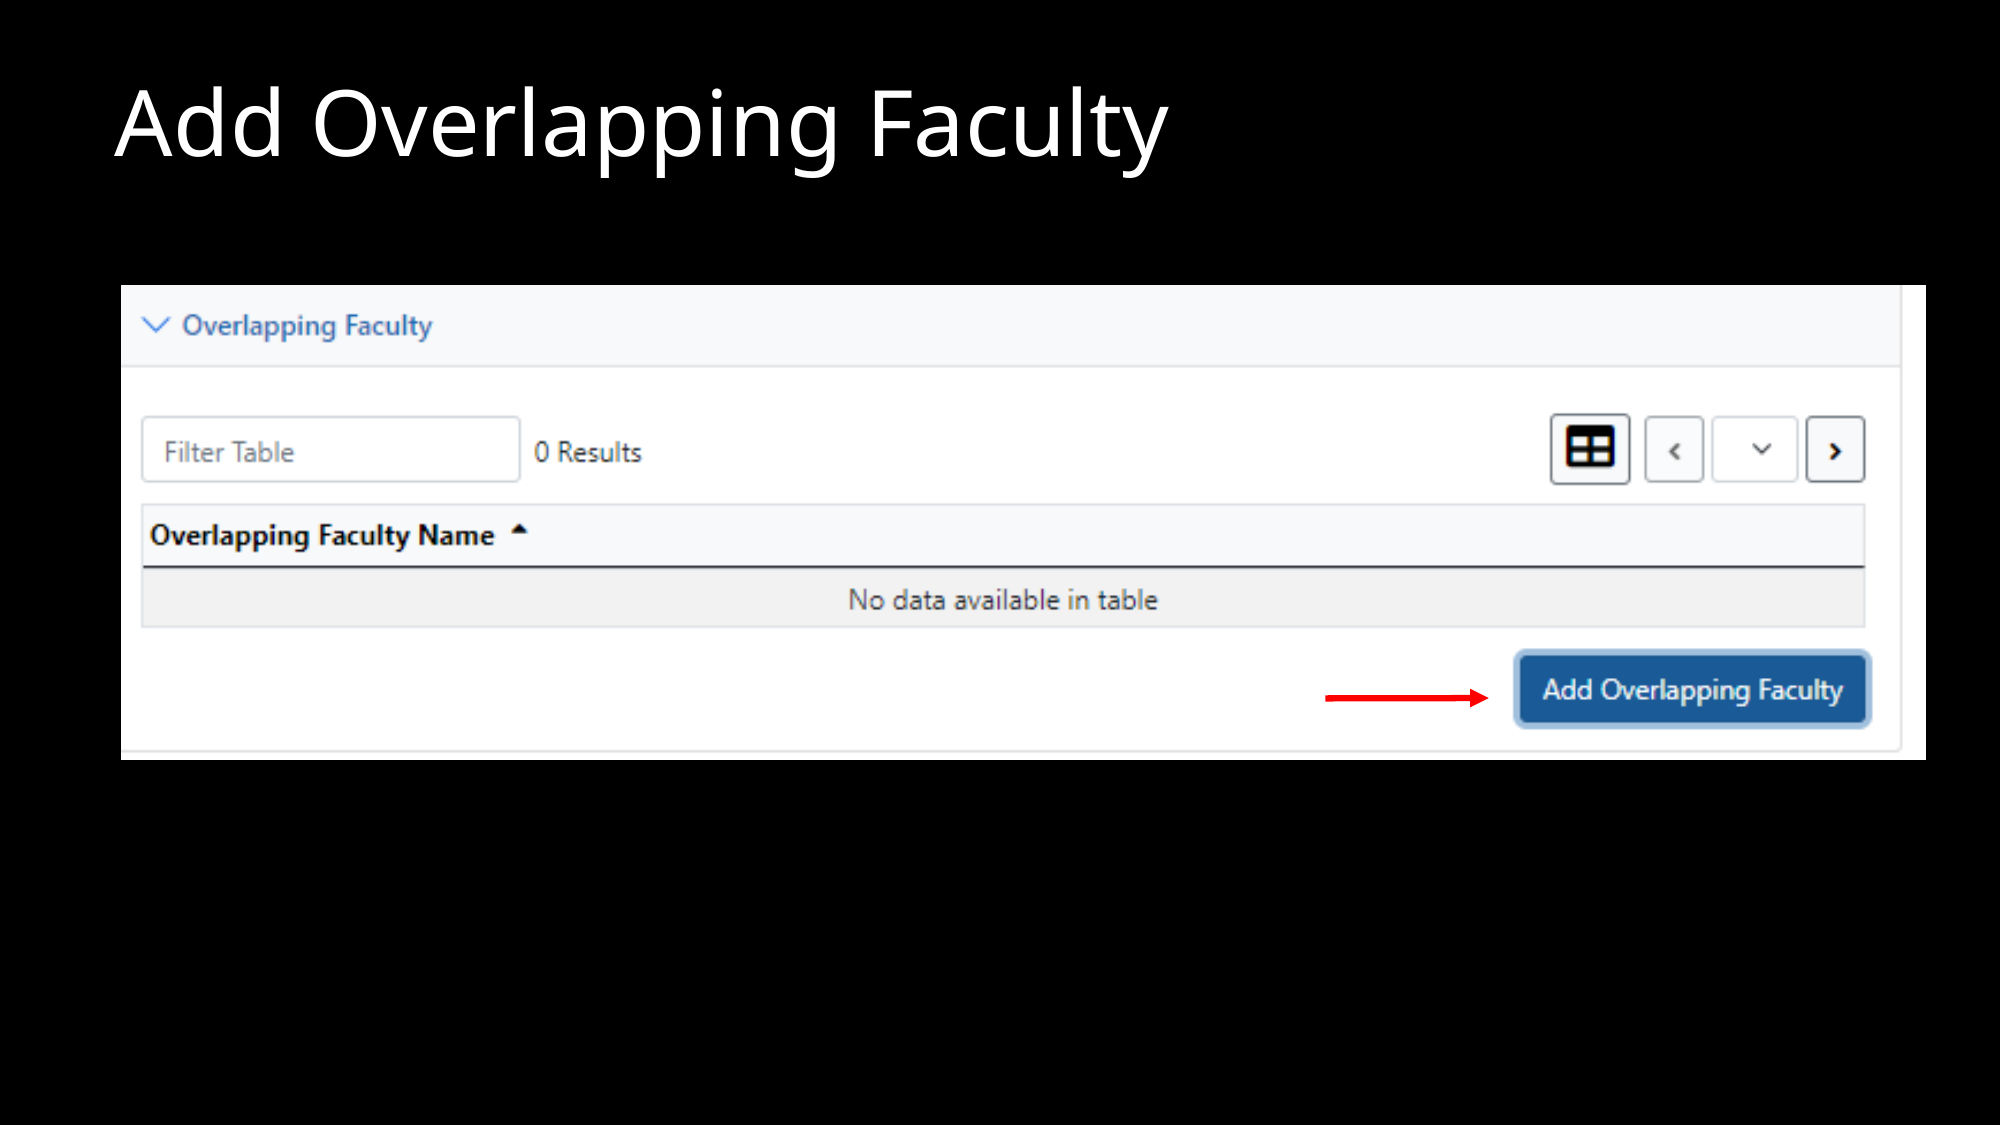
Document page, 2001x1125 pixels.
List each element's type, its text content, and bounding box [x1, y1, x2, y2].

title Add Overlapping Faculty [99, 48, 1900, 206]
picture [121, 285, 1926, 760]
